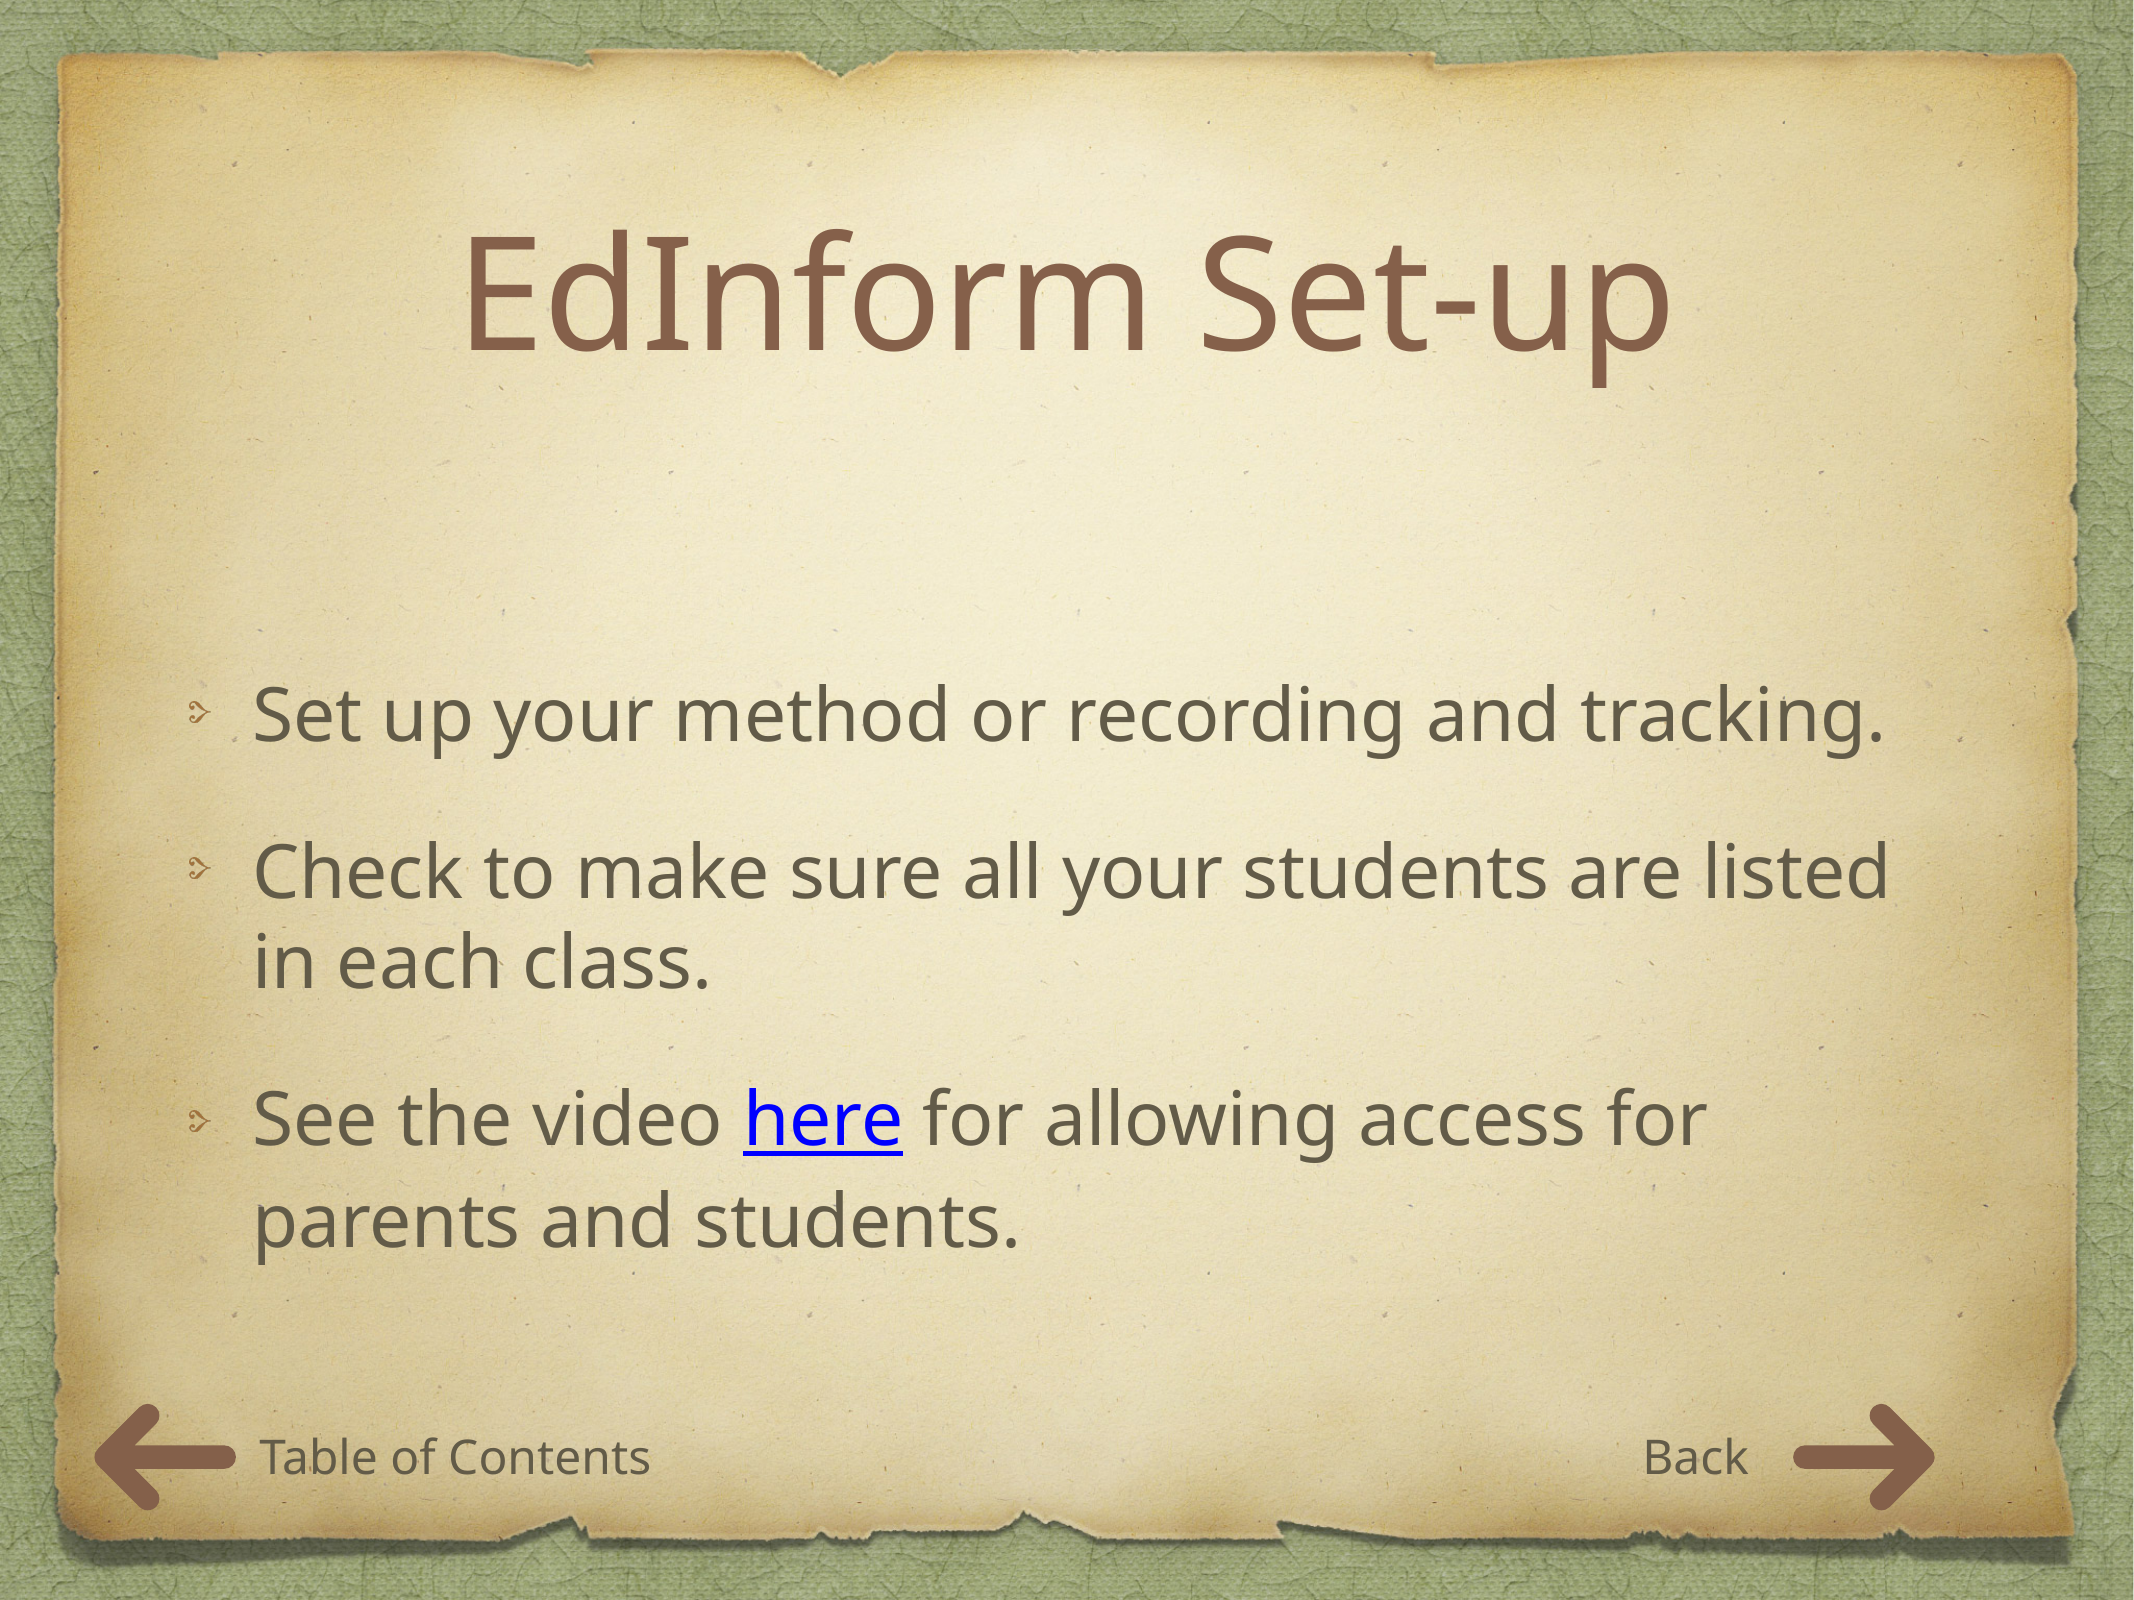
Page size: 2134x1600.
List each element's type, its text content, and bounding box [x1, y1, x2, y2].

list Set up your method or recording and tracking. Check to make sure all your students are listed in each class. See the video here for allowing access for parents and students. [180, 495, 1953, 1434]
title EdInform Set-up [180, 93, 1953, 482]
picture [0, 0, 2134, 1600]
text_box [94, 1403, 656, 1511]
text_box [1634, 1403, 1935, 1511]
